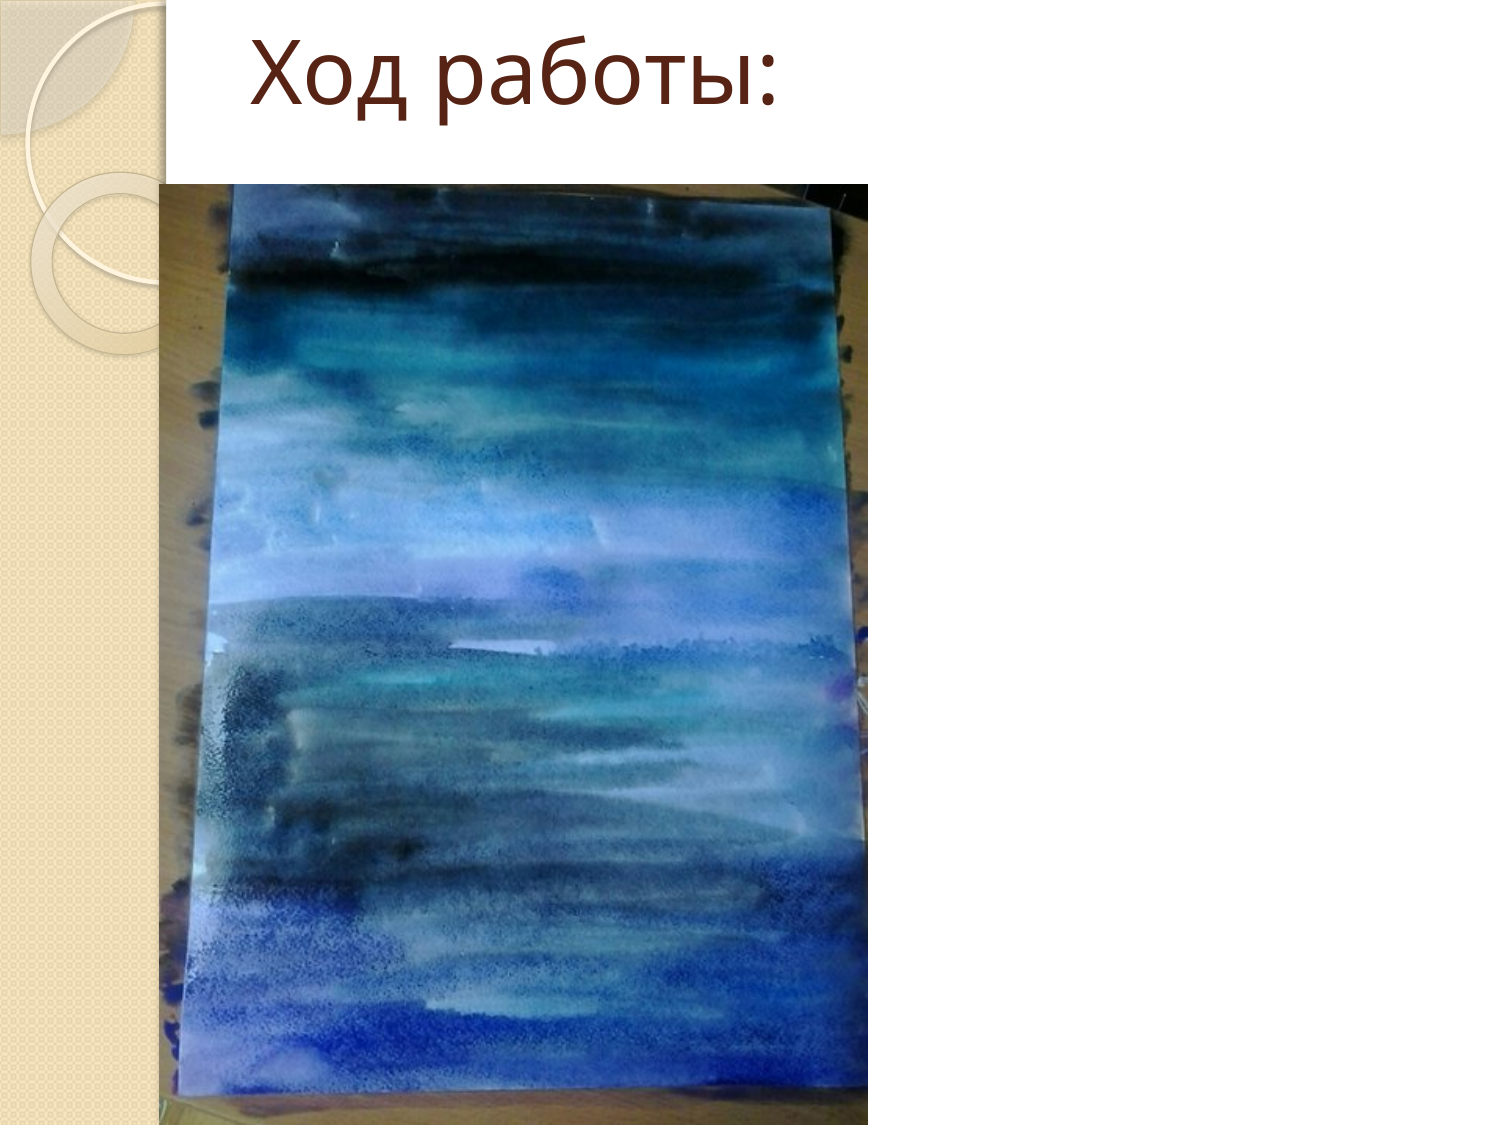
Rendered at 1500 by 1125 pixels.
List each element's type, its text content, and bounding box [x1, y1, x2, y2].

title Ход работы: [235, 0, 1466, 138]
picture [159, 184, 868, 1125]
